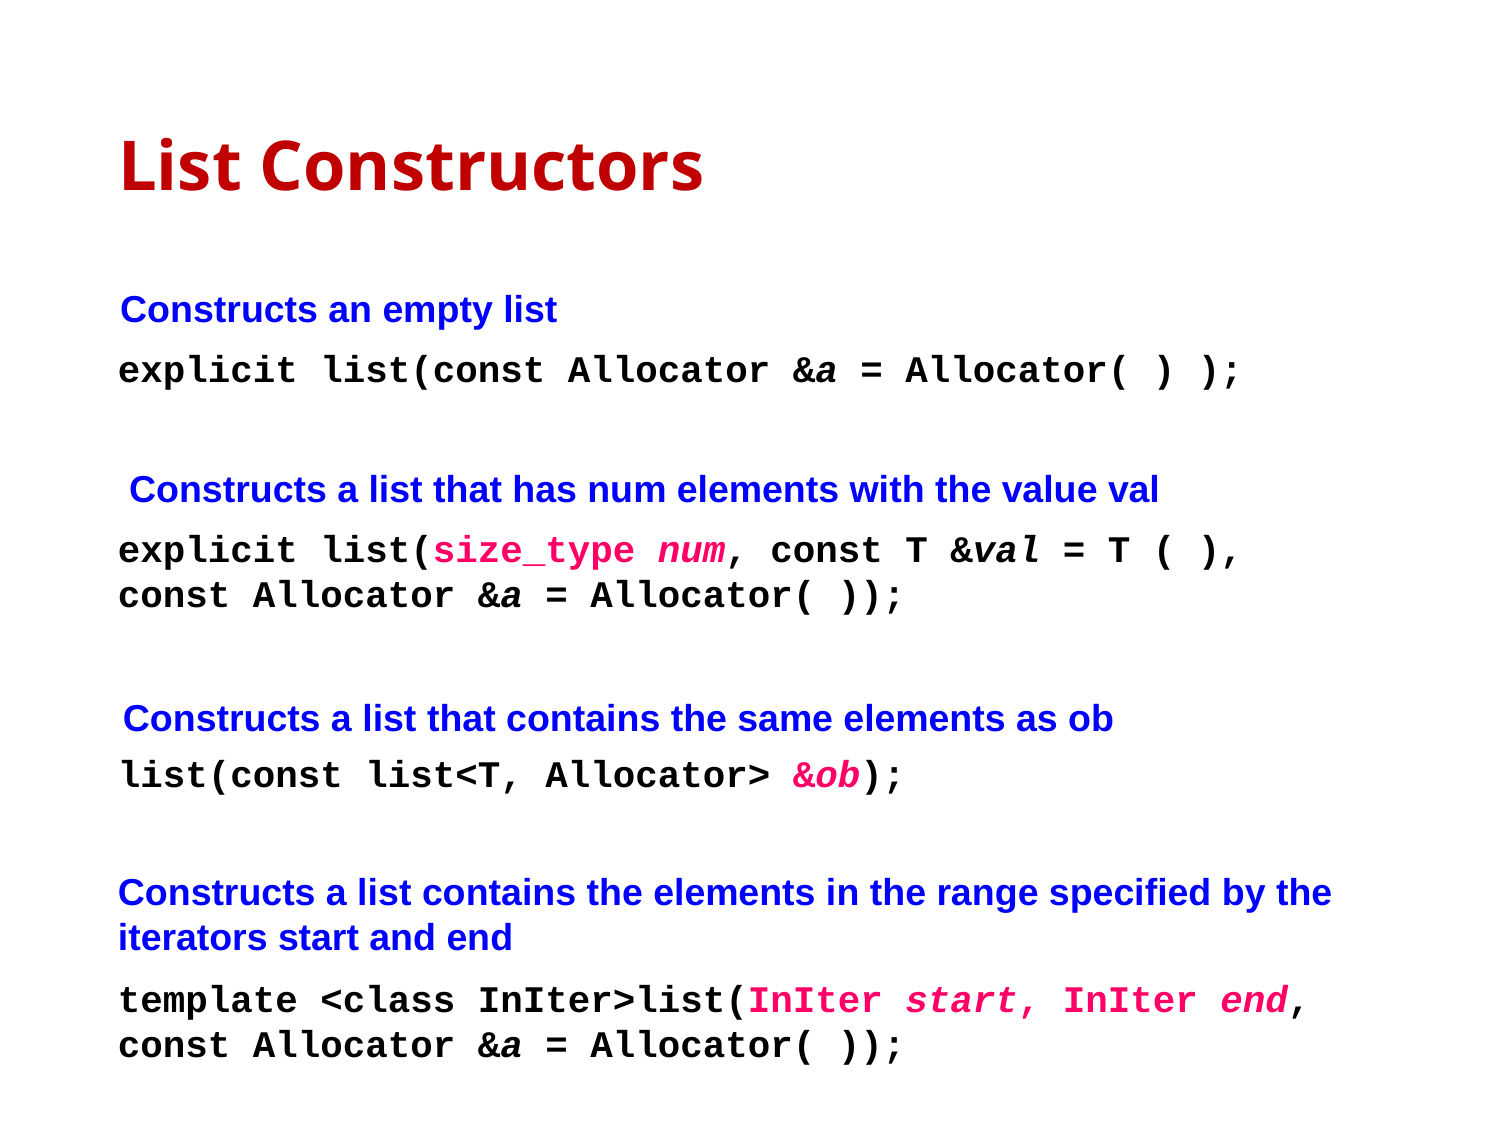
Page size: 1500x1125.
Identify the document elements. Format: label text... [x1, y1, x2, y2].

text_box Constructs a list contains the elements in the range specified by the iterators start and end [103, 860, 1437, 965]
text_box explicit list(const Allocator &a = Allocator( ) ); explicit list(size_type num, const T &val = T ( ), const Allocator &a = Allocator( )); list(const list<T, Allocator> &ob); template <class InIter>list(InIter start, InIter end, const Allocator &a = Allocator( )); [103, 337, 1477, 1073]
title List Constructors [103, 59, 1397, 278]
text_box Constructs an empty list [105, 277, 573, 337]
text_box Constructs a list that has num elements with the value val [114, 457, 1176, 517]
text_box Constructs a list that contains the same elements as ob [108, 686, 1130, 746]
